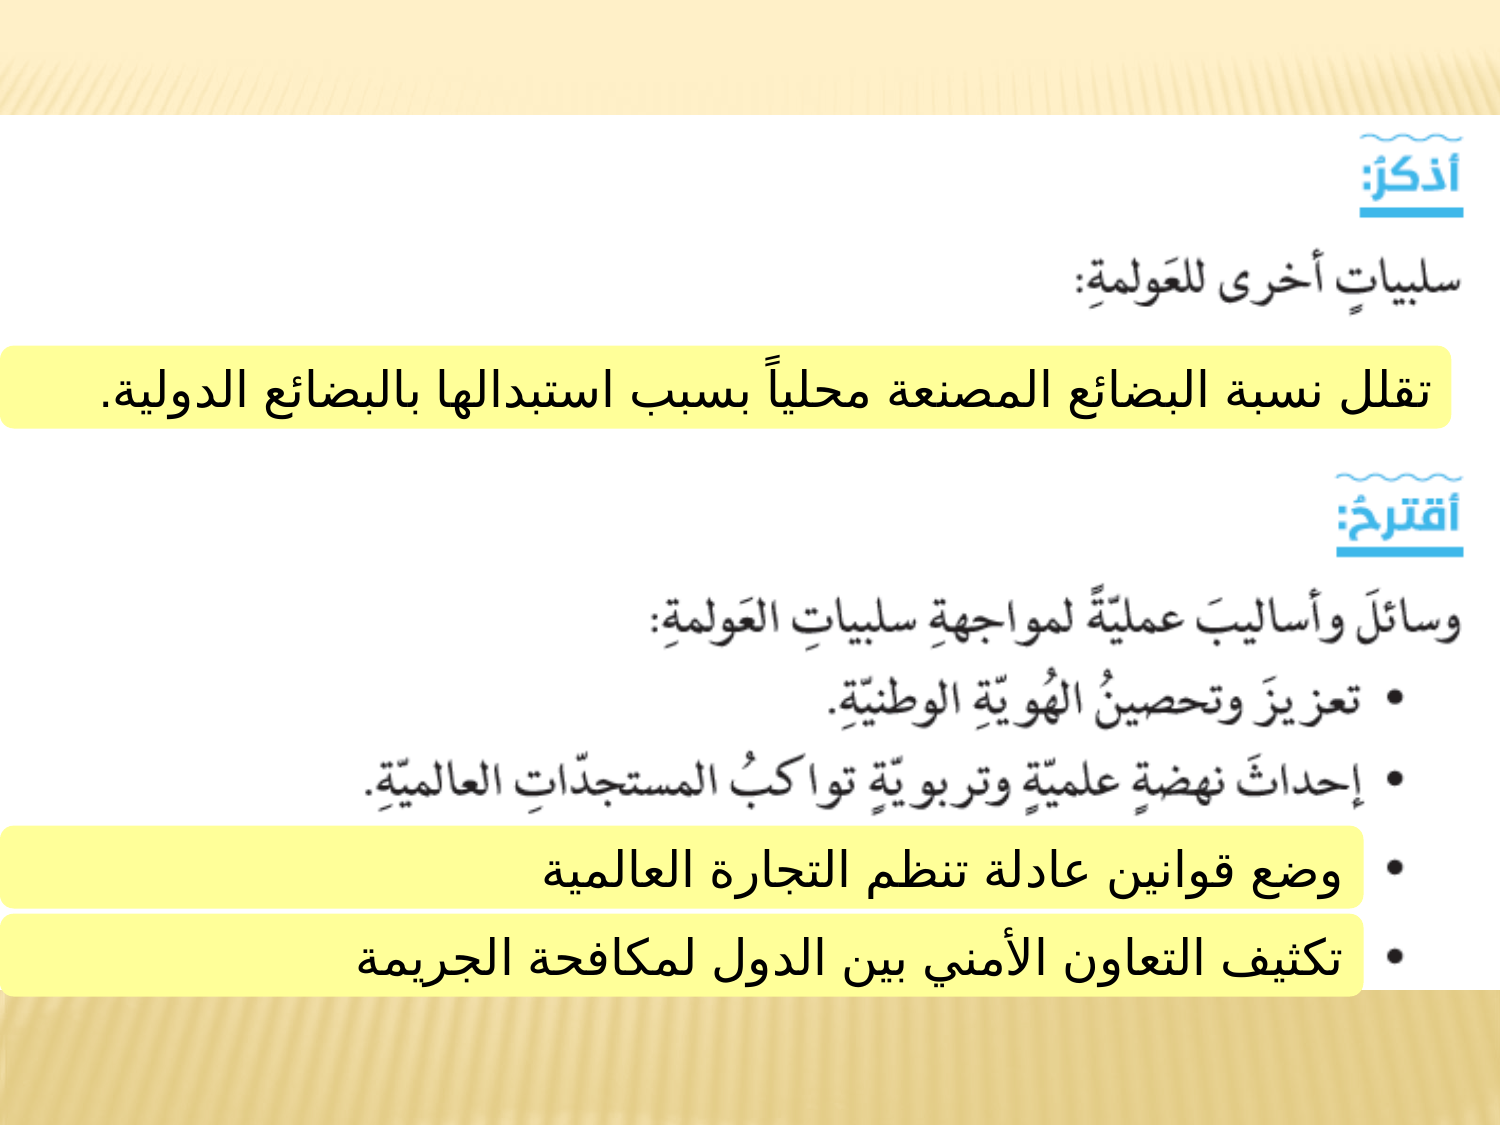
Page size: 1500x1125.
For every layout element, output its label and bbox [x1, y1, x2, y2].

picture [0, 115, 1500, 991]
